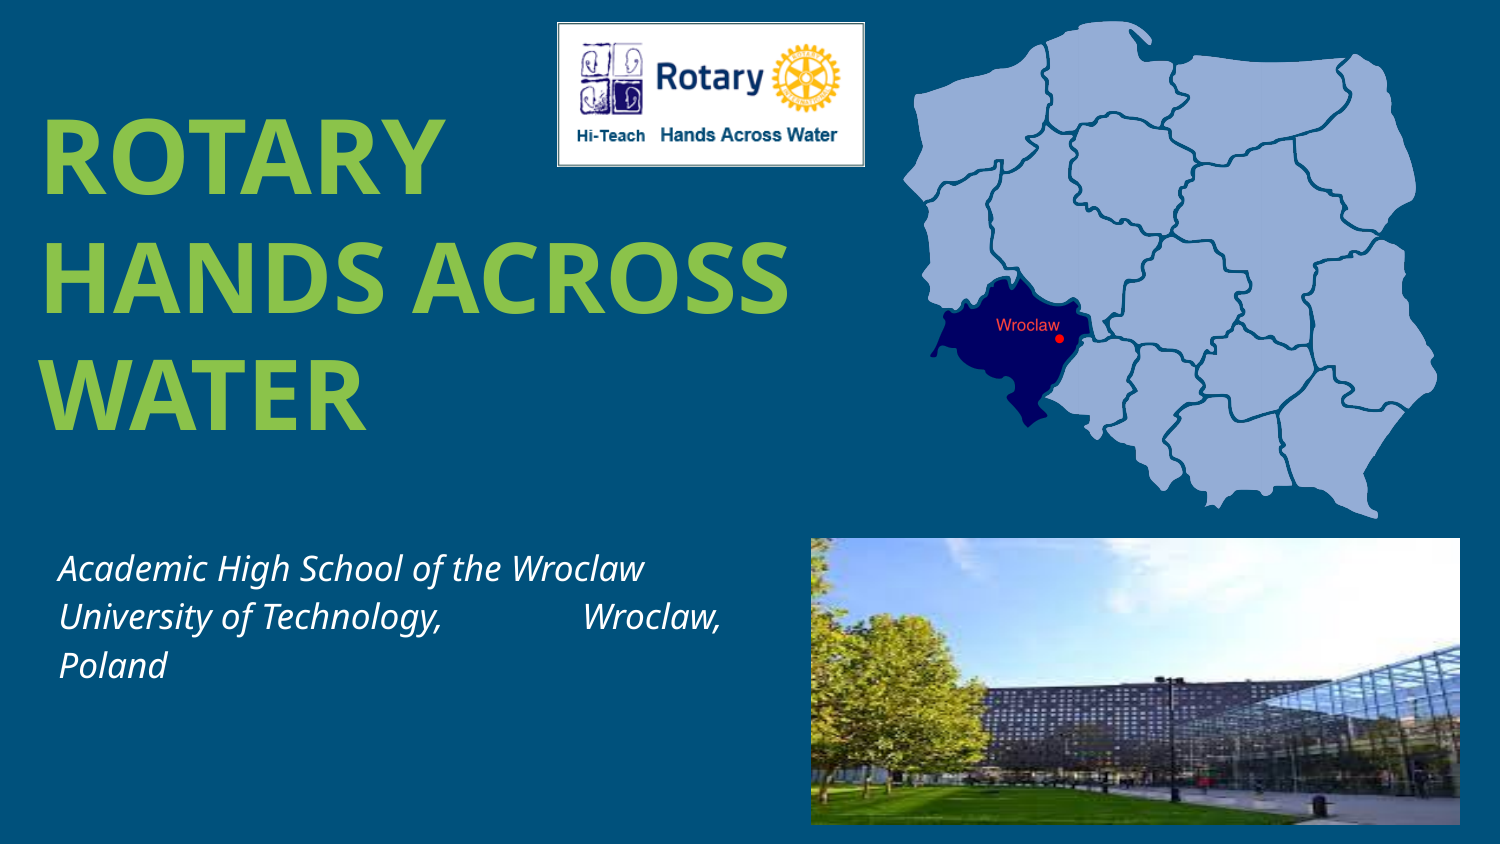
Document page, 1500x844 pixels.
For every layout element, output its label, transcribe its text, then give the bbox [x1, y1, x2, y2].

picture [1107, 346, 1202, 490]
picture [1045, 22, 1185, 131]
picture [1166, 398, 1292, 508]
picture [1198, 325, 1313, 419]
picture [1165, 56, 1348, 164]
picture [904, 45, 1050, 201]
picture [990, 127, 1159, 339]
title ROTARY HANDS ACROSS WATER [23, 22, 829, 519]
picture [1296, 55, 1415, 232]
picture [558, 23, 864, 166]
picture [931, 280, 1089, 426]
picture [1280, 369, 1403, 518]
picture [923, 163, 1016, 309]
picture [1306, 240, 1437, 409]
picture [1174, 141, 1375, 347]
picture [1072, 115, 1195, 235]
picture [1110, 238, 1248, 363]
picture [812, 539, 1459, 824]
picture [1047, 338, 1137, 439]
list Academic High School of the Wroclaw University of Technology, Wroclaw, Poland [43, 524, 750, 701]
